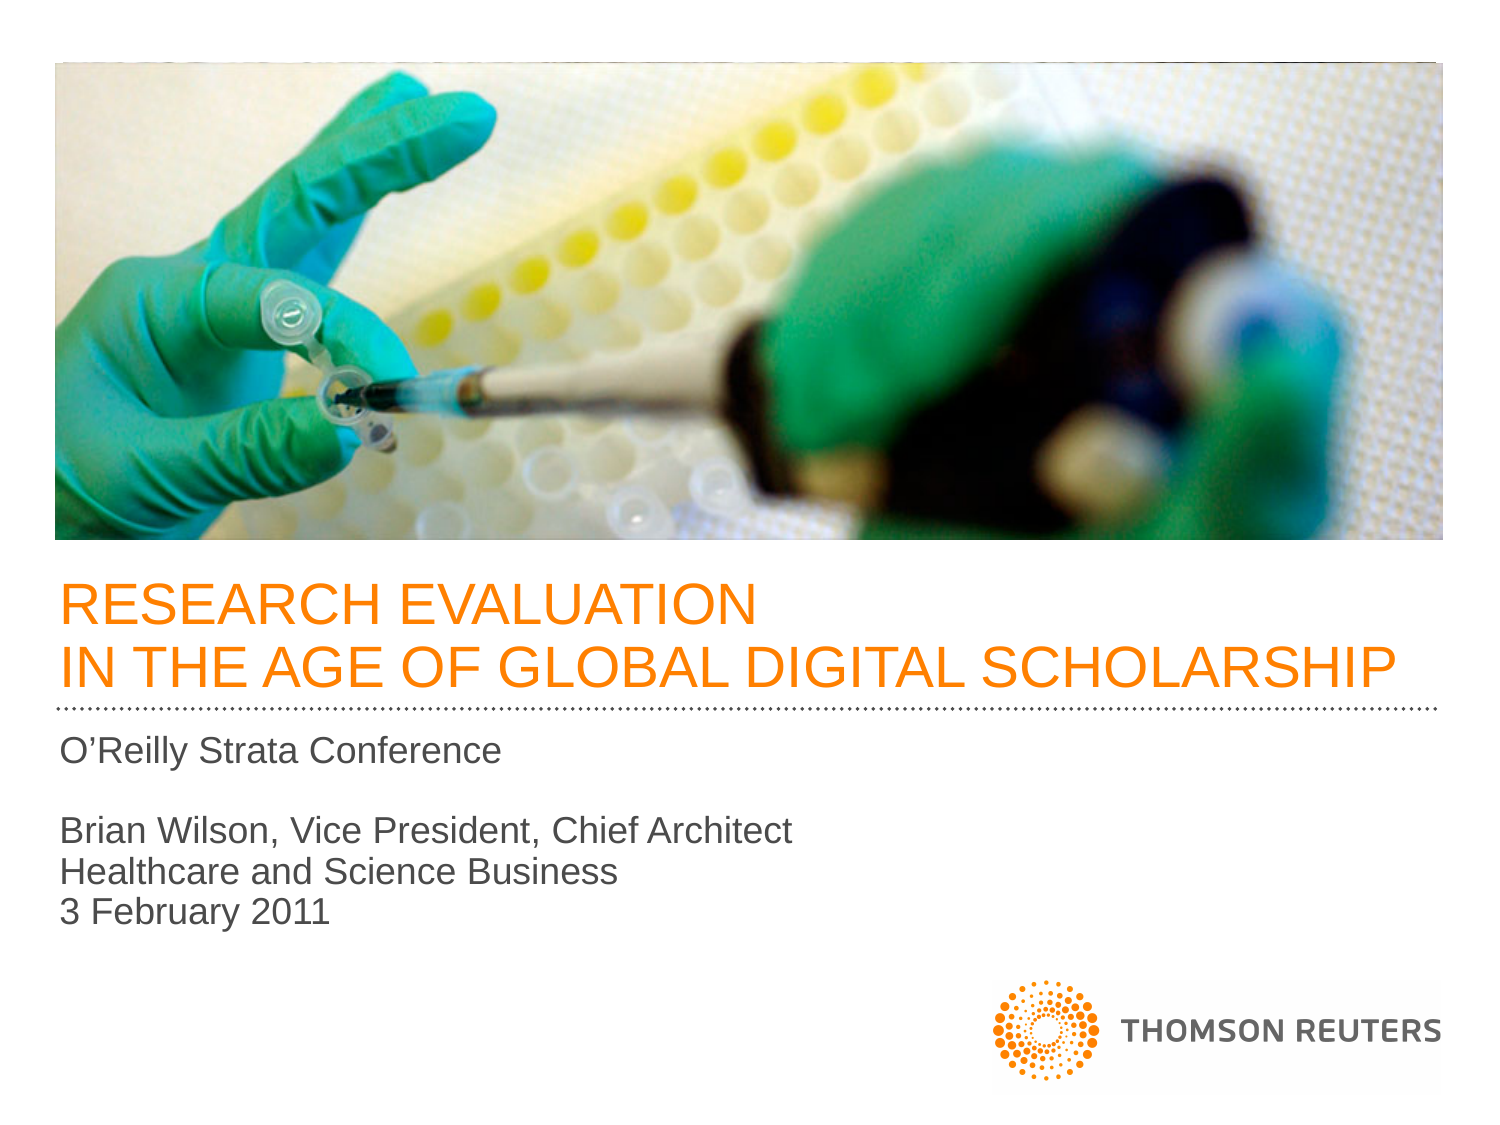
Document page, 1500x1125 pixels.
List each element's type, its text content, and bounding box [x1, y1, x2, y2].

picture [55, 49, 1443, 563]
title Research Evaluation In The Age Of Global Digital Scholarship [59, 571, 1435, 701]
picture [992, 980, 1441, 1095]
subtitle O’Reilly Strata Conference Brian Wilson, Vice President, Chief Architect Healthcare and Science Business 3 February 2011 [59, 730, 1435, 941]
